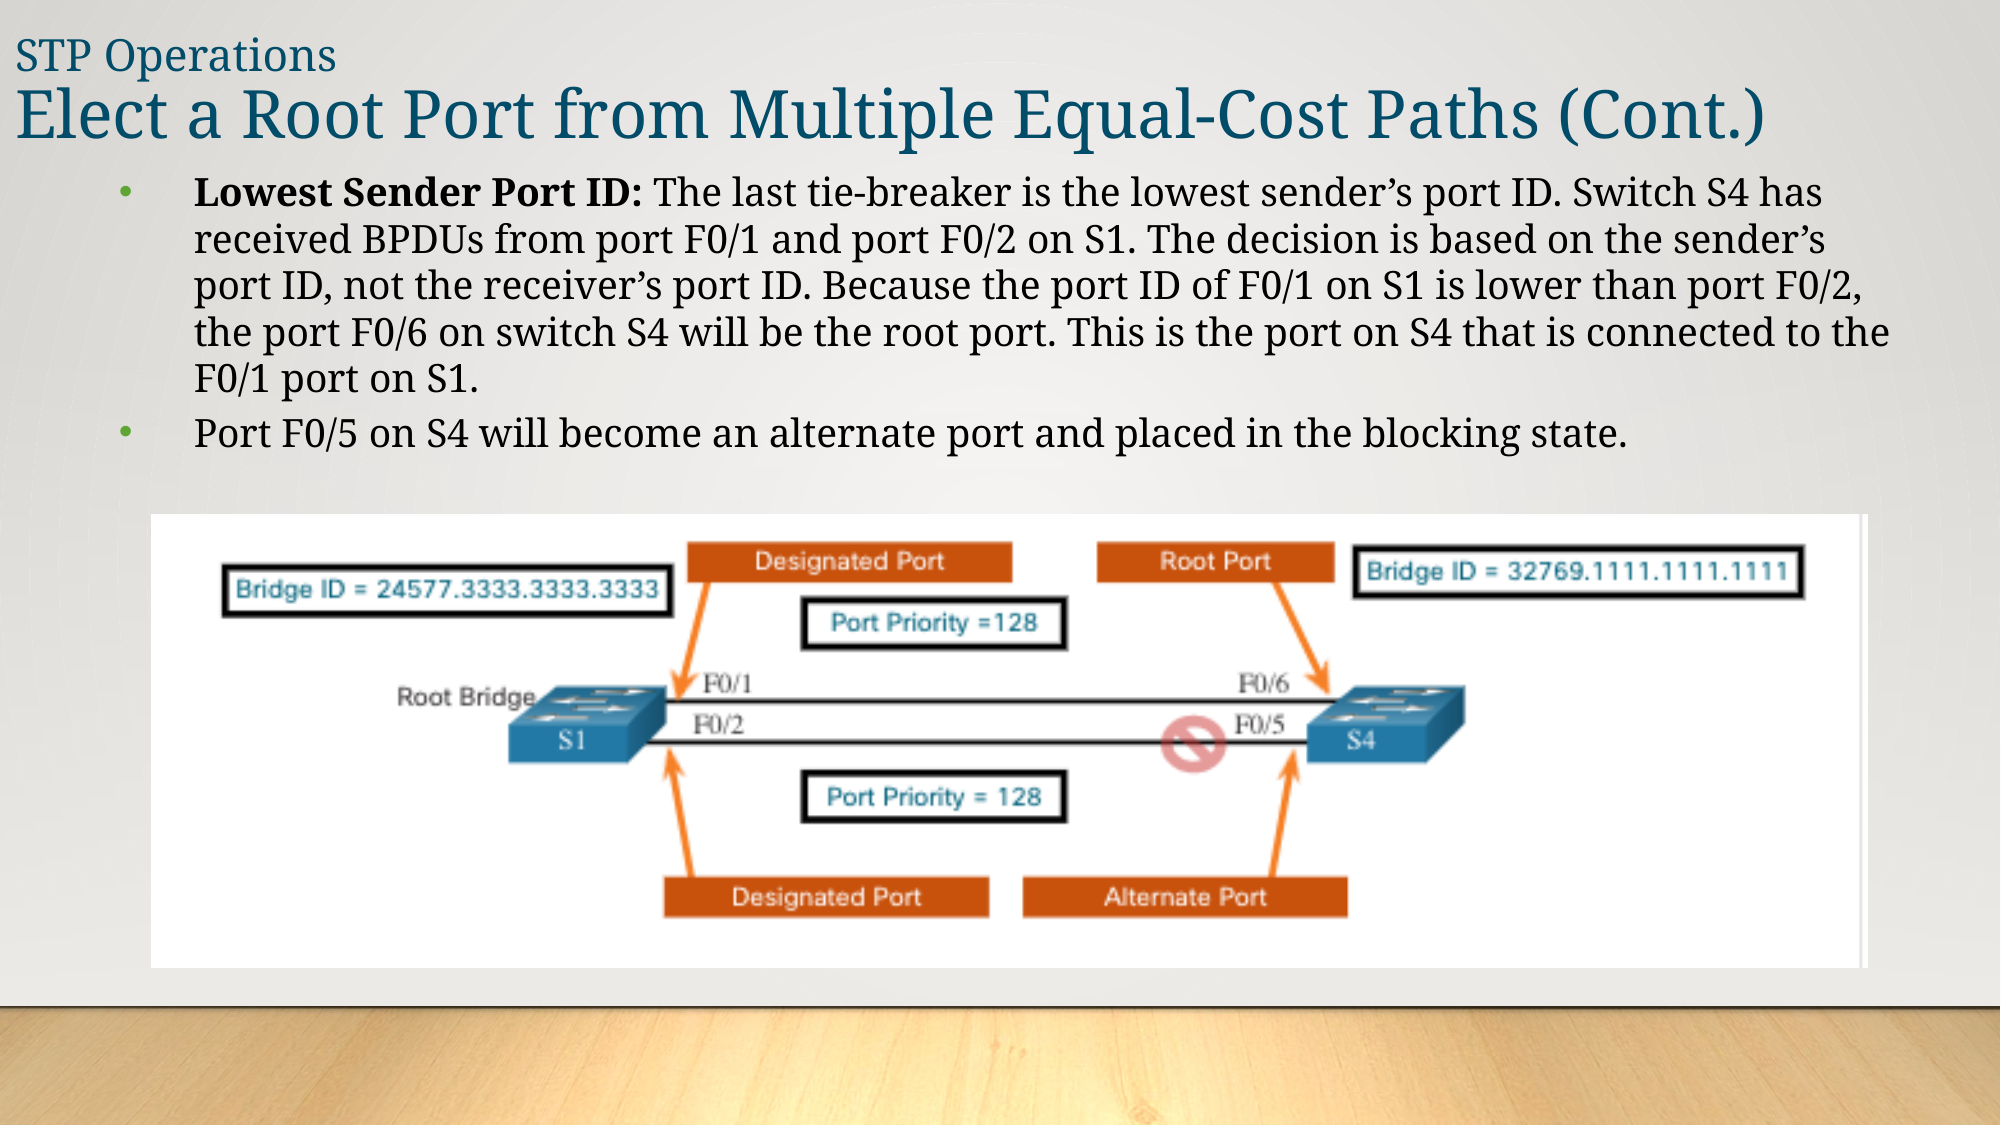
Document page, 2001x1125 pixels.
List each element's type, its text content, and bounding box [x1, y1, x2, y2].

title STP Operations Elect a Root Port from Multiple Equal-Cost Paths (Cont.) [0, 0, 1826, 161]
picture [0, 1006, 2000, 1125]
picture [151, 514, 1868, 968]
list Lowest Sender Port ID: The last tie-breaker is the lowest sender’s port ID. Switch S4 has received BPDUs from port F0/1 and port F0/2 on S1. The decision is based on the sender’s port ID, not the receiver’s port ID. Because the port ID of F0/1 on S1 is lower than port F0/2, the port F0/6 on switch S4 will be the root port. This is the port on S4 that is connected to the F0/1 port on S1. Port F0/5 on S4 will become an alternate port and placed in the blocking state. [103, 160, 1915, 479]
